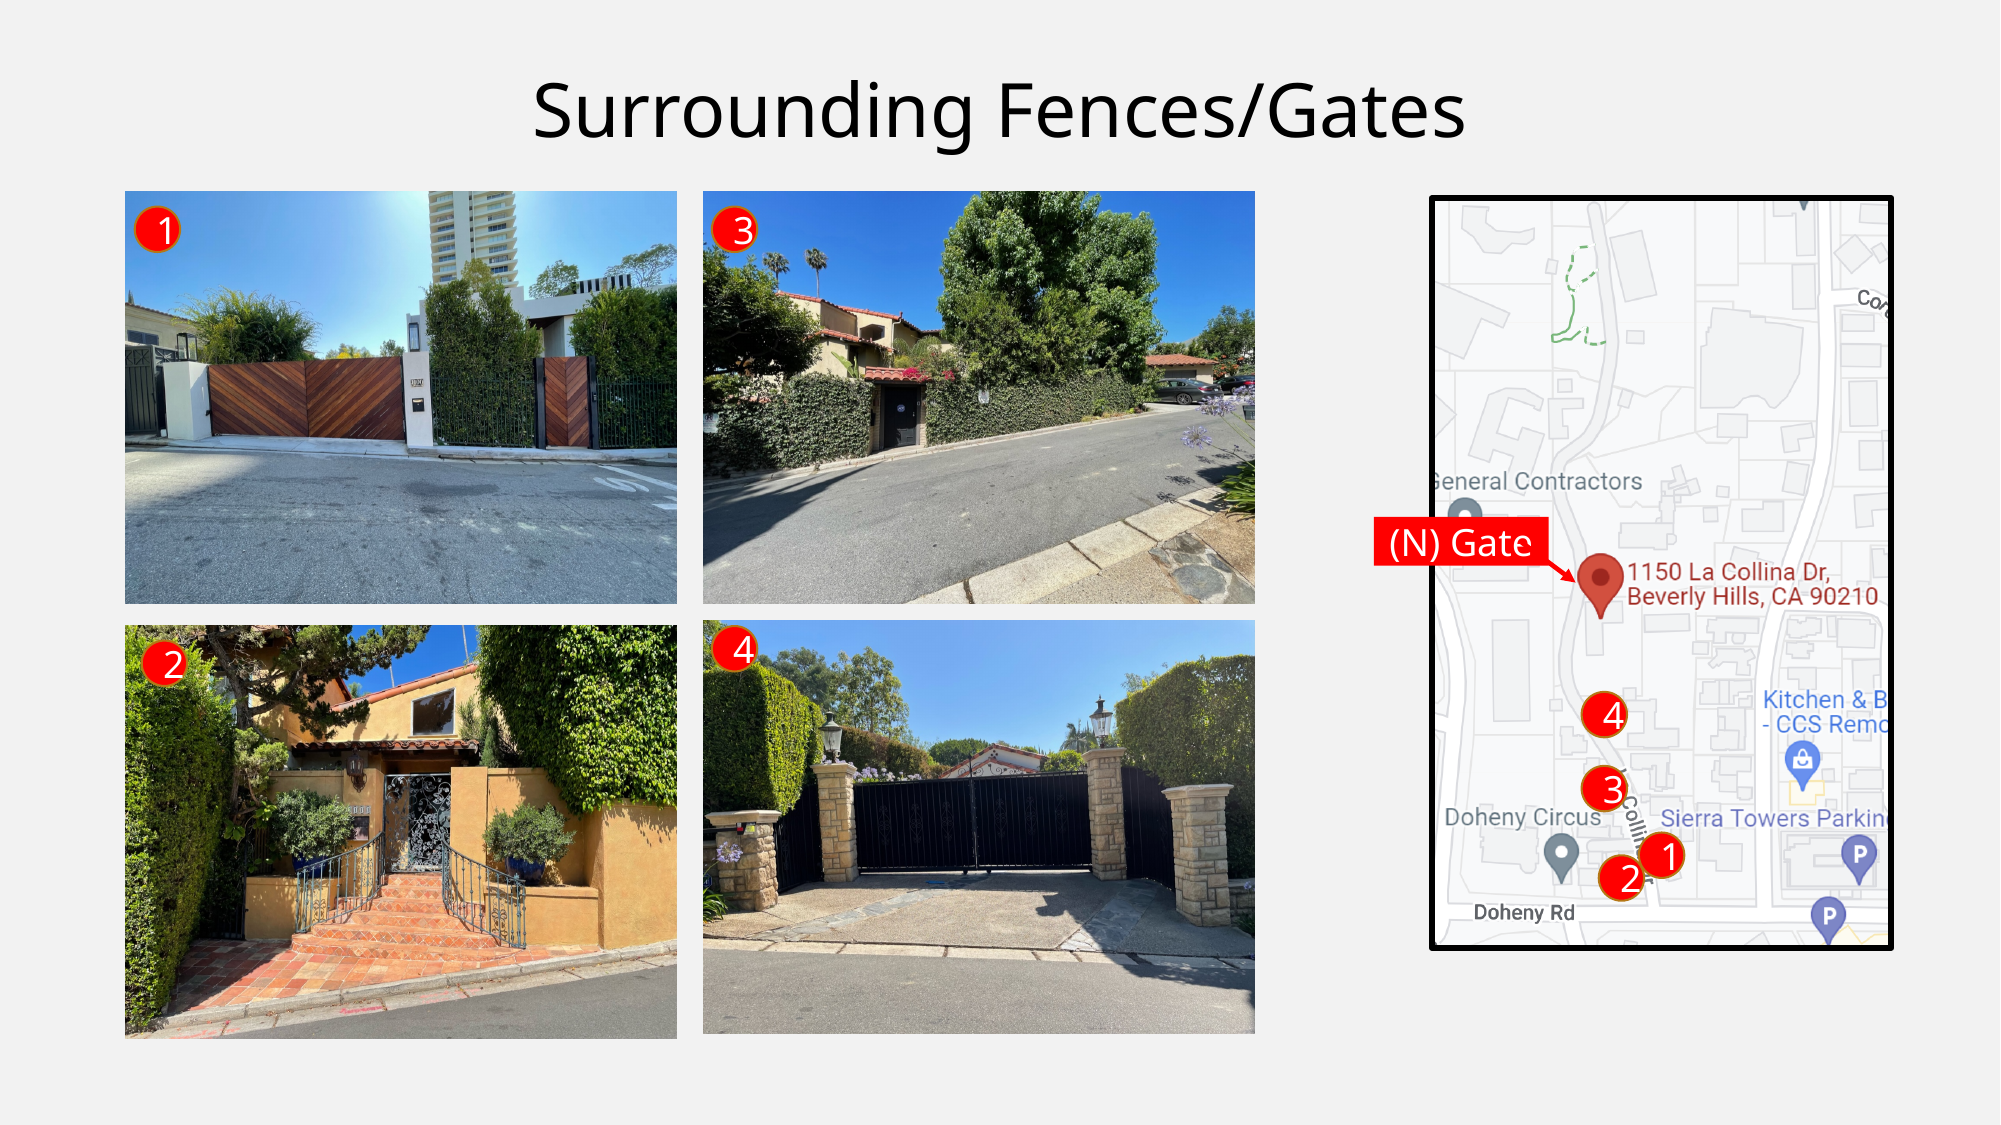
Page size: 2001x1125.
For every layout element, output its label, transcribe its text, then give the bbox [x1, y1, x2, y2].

text_box Surrounding Fences/Gates [478, 55, 1522, 205]
picture [703, 191, 1255, 604]
picture [125, 625, 677, 1039]
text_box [1521, 542, 1576, 583]
picture [703, 620, 1255, 1034]
text_box (N) Gate [1373, 516, 1434, 567]
picture [125, 191, 677, 604]
picture [1434, 201, 1889, 945]
